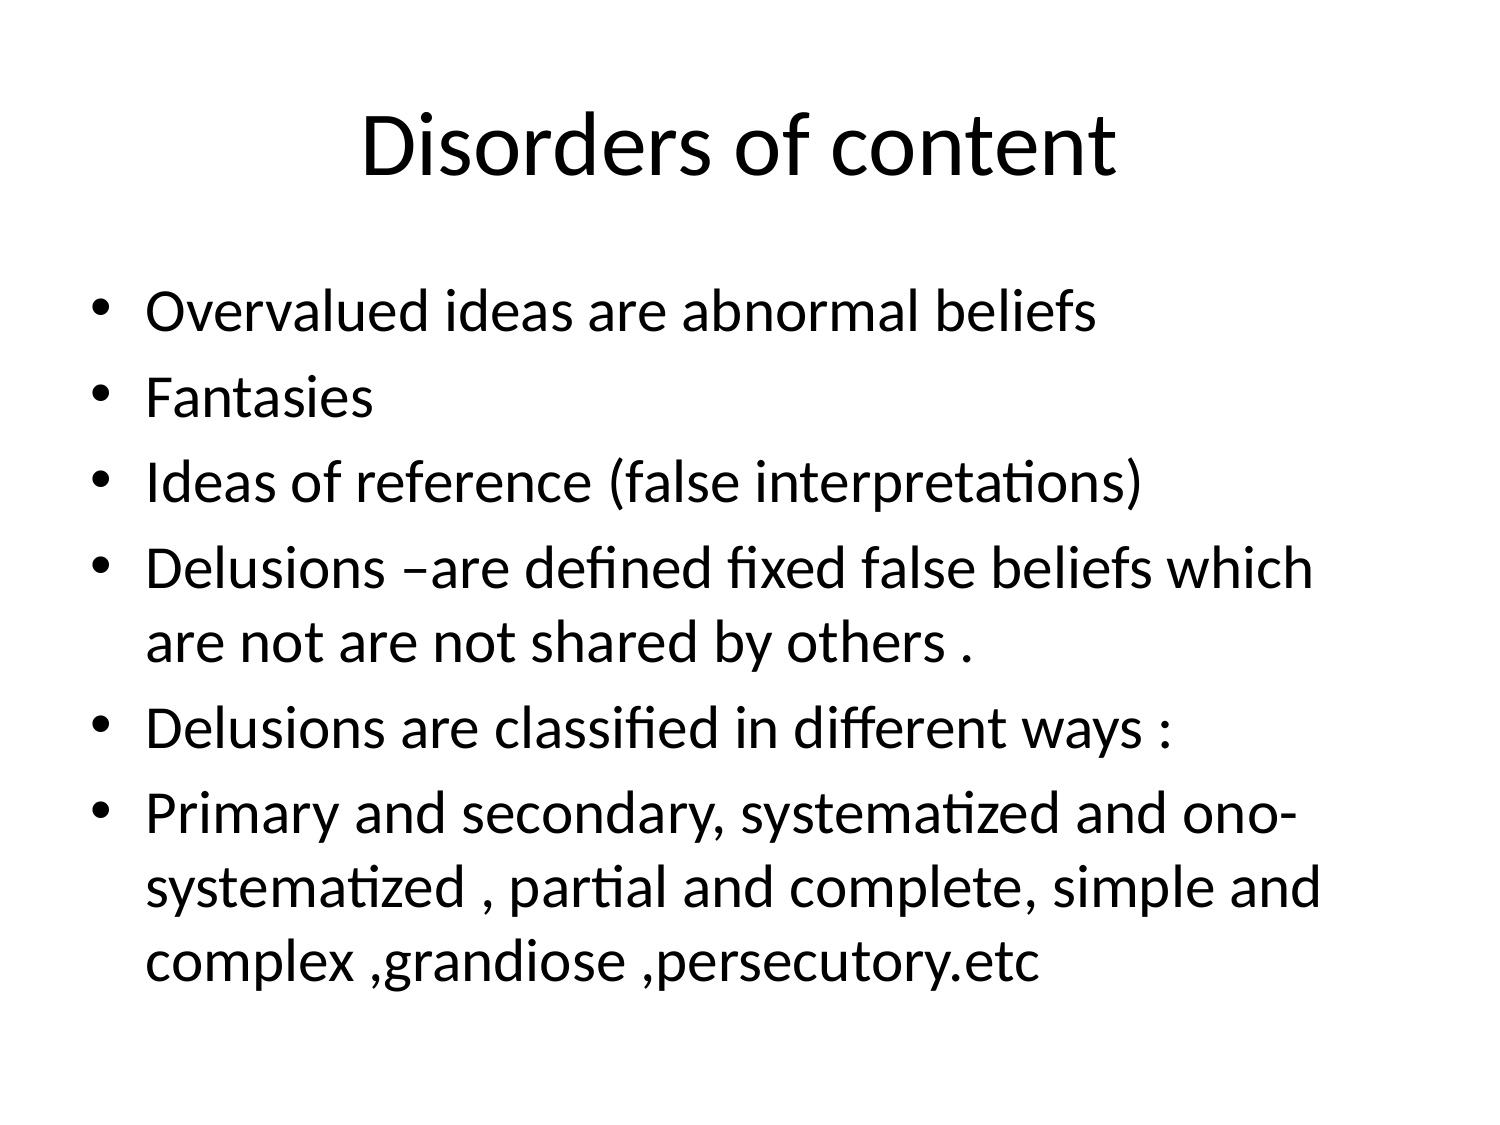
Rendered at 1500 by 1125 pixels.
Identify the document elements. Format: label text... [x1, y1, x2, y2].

title Disorders of content [75, 45, 1425, 233]
list Overvalued ideas are abnormal beliefs Fantasies Ideas of reference (false interpretations) Delusions –are defined fixed false beliefs which are not are not shared by others . Delusions are classified in different ways : Primary and secondary, systematized and ono-systematized , partial and complete, simple and complex ,grandiose ,persecutory.etc [75, 262, 1425, 1005]
